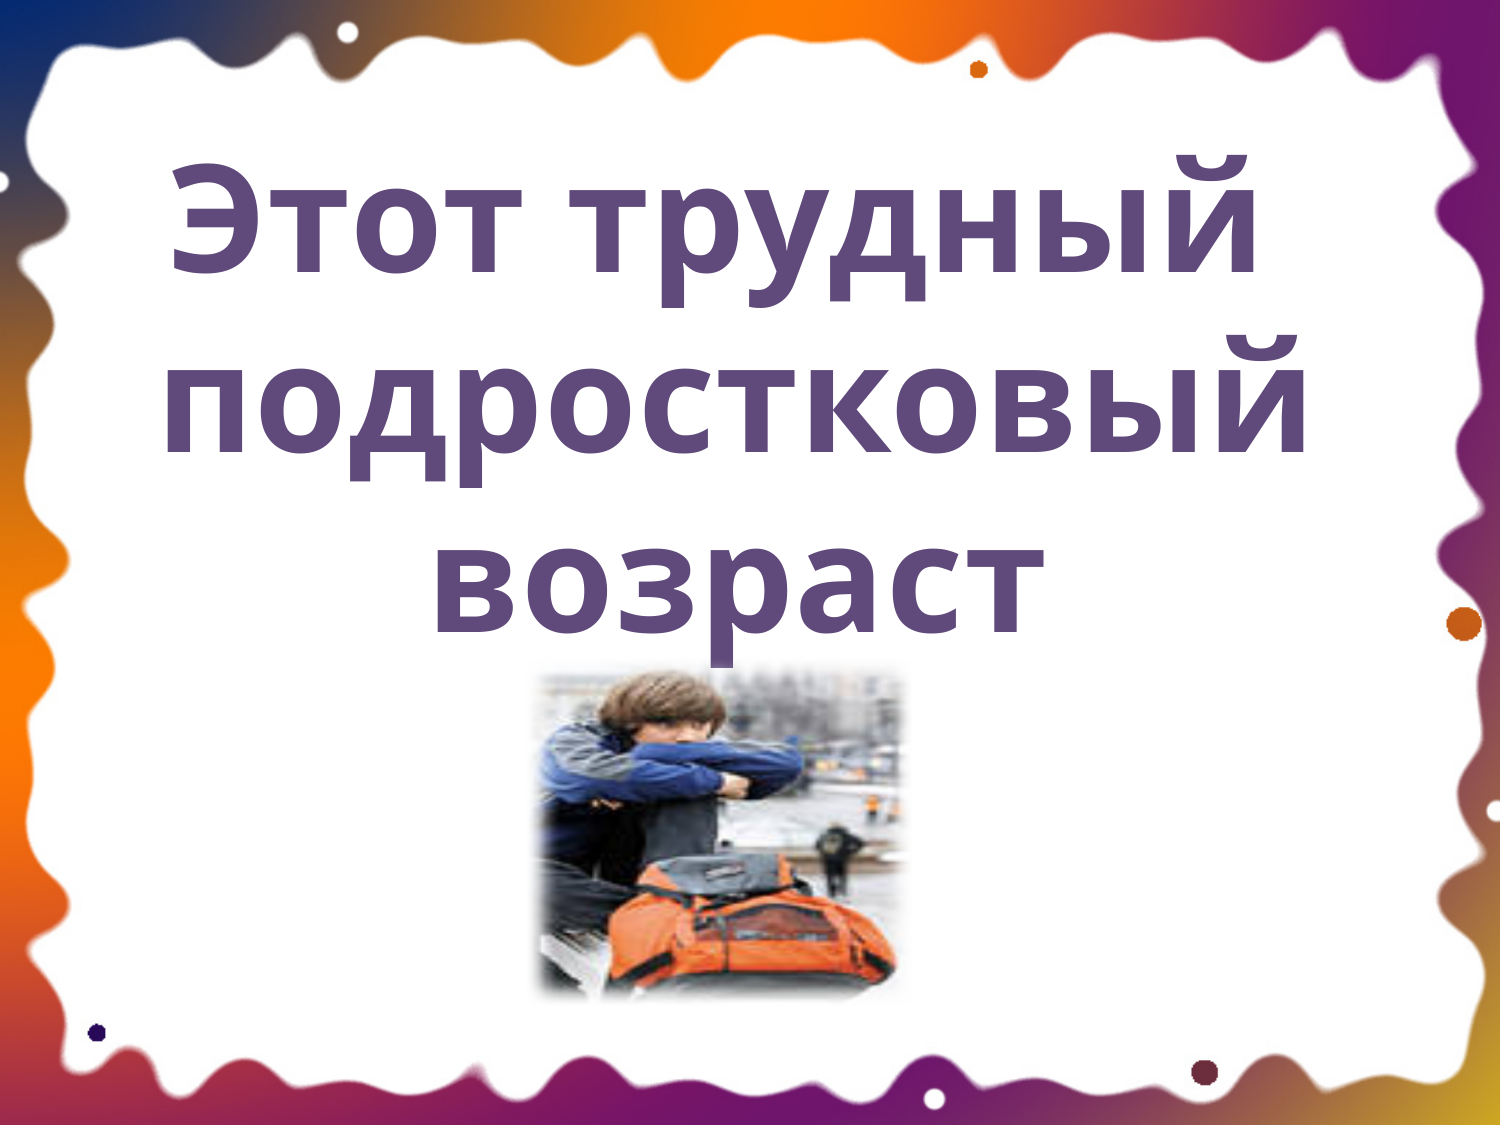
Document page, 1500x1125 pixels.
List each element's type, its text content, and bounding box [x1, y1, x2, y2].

picture [0, 0, 1500, 1125]
title Этот трудный подростковый возраст [75, 45, 1400, 740]
